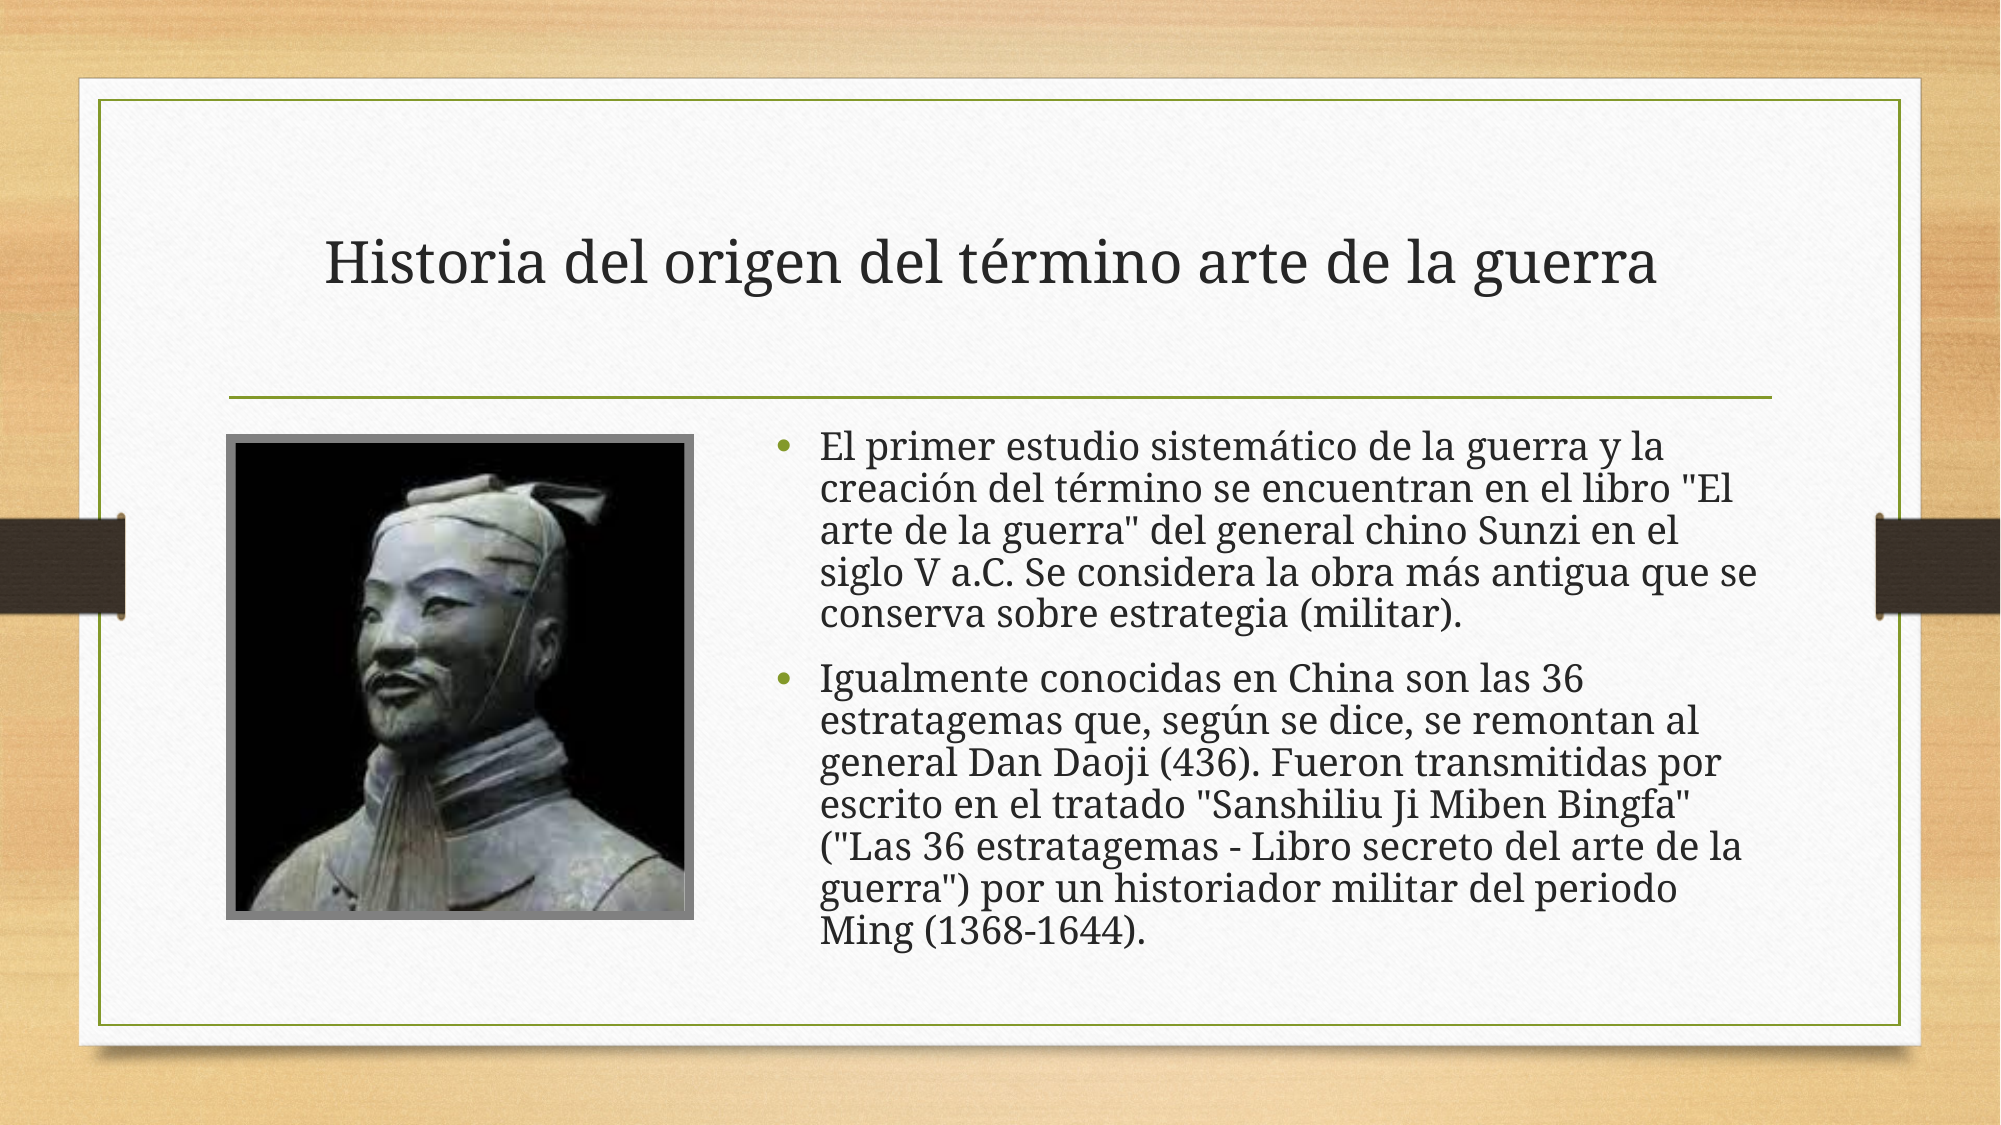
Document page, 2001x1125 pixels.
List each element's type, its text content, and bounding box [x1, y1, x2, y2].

picture [0, 0, 2001, 1125]
title Historia del origen del término arte de la guerra [212, 161, 1788, 375]
list El primer estudio sistemático de la guerra y la creación del término se encuentran en el libro "El arte de la guerra" del general chino Sunzi en el siglo V a.C. Se considera la obra más antigua que se conserva sobre estrategia (militar). Igualmente conocidas en China son las 36 estratagemas que, según se dice, se remontan al general Dan Daoji (436). Fueron transmitidas por escrito en el tratado "Sanshiliu Ji Miben Bingfa" ("Las 36 estratagemas - Libro secreto del arte de la guerra") por un historiador militar del periodo Ming (1368-1644). [761, 419, 1788, 964]
